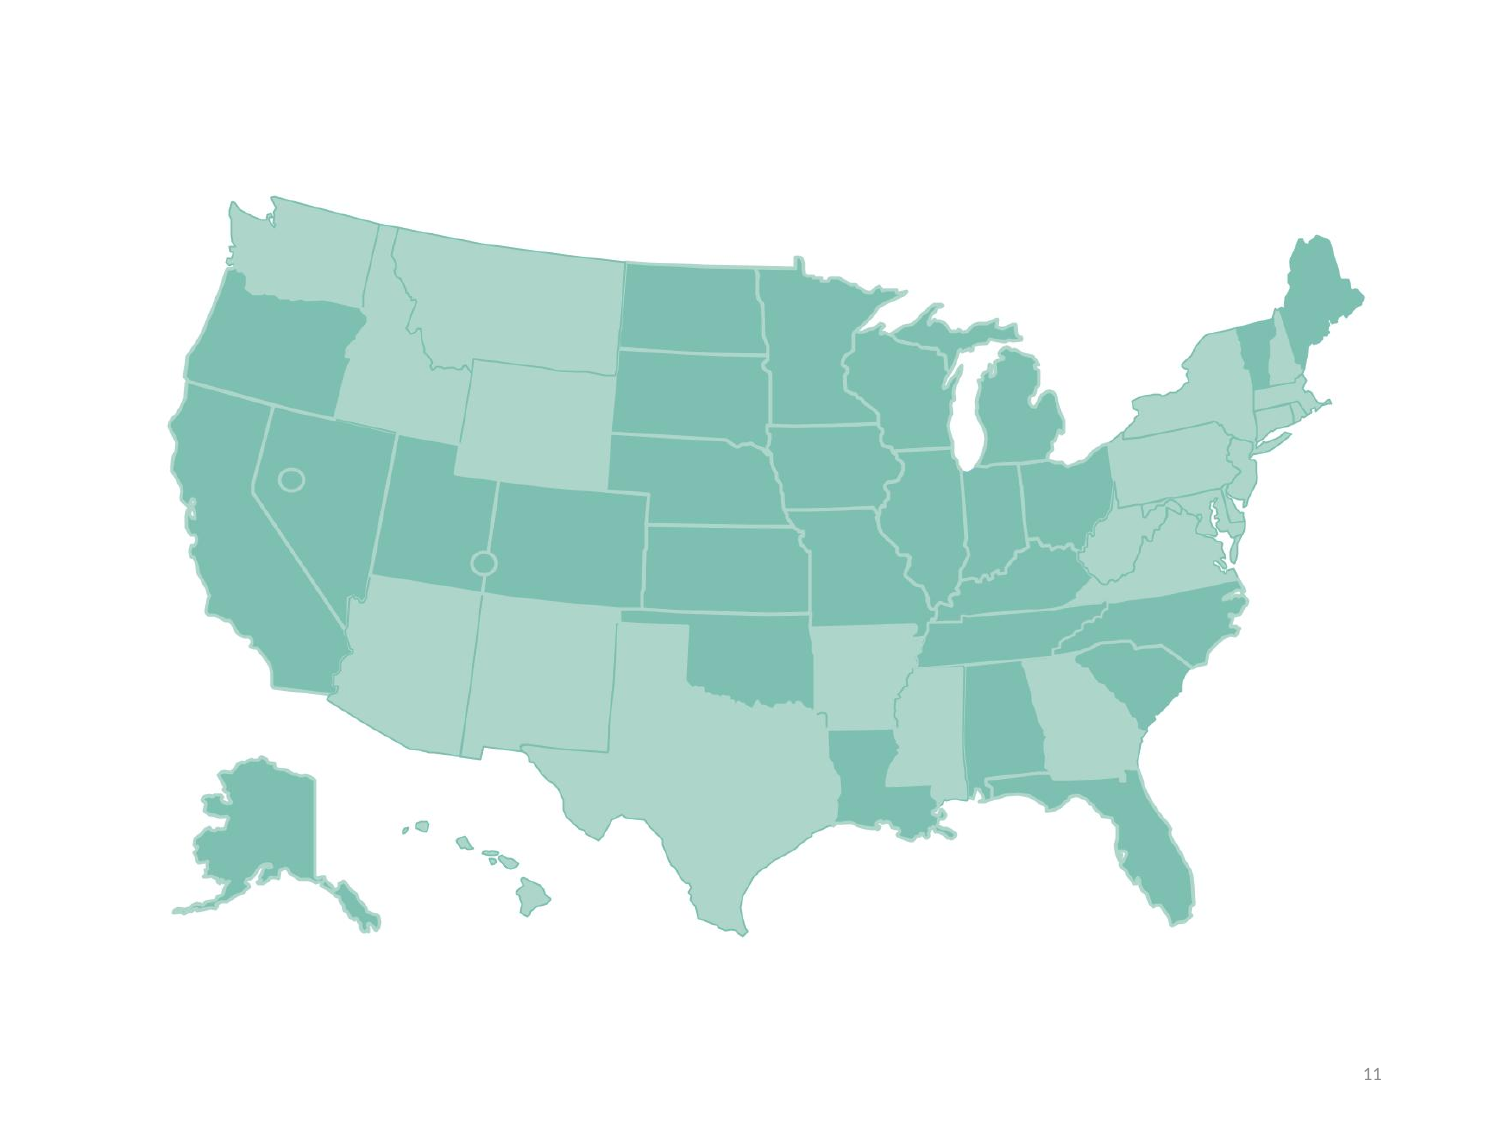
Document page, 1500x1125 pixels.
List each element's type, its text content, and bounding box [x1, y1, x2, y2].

slide_number 11 [1059, 1042, 1397, 1103]
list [112, 62, 1422, 1014]
